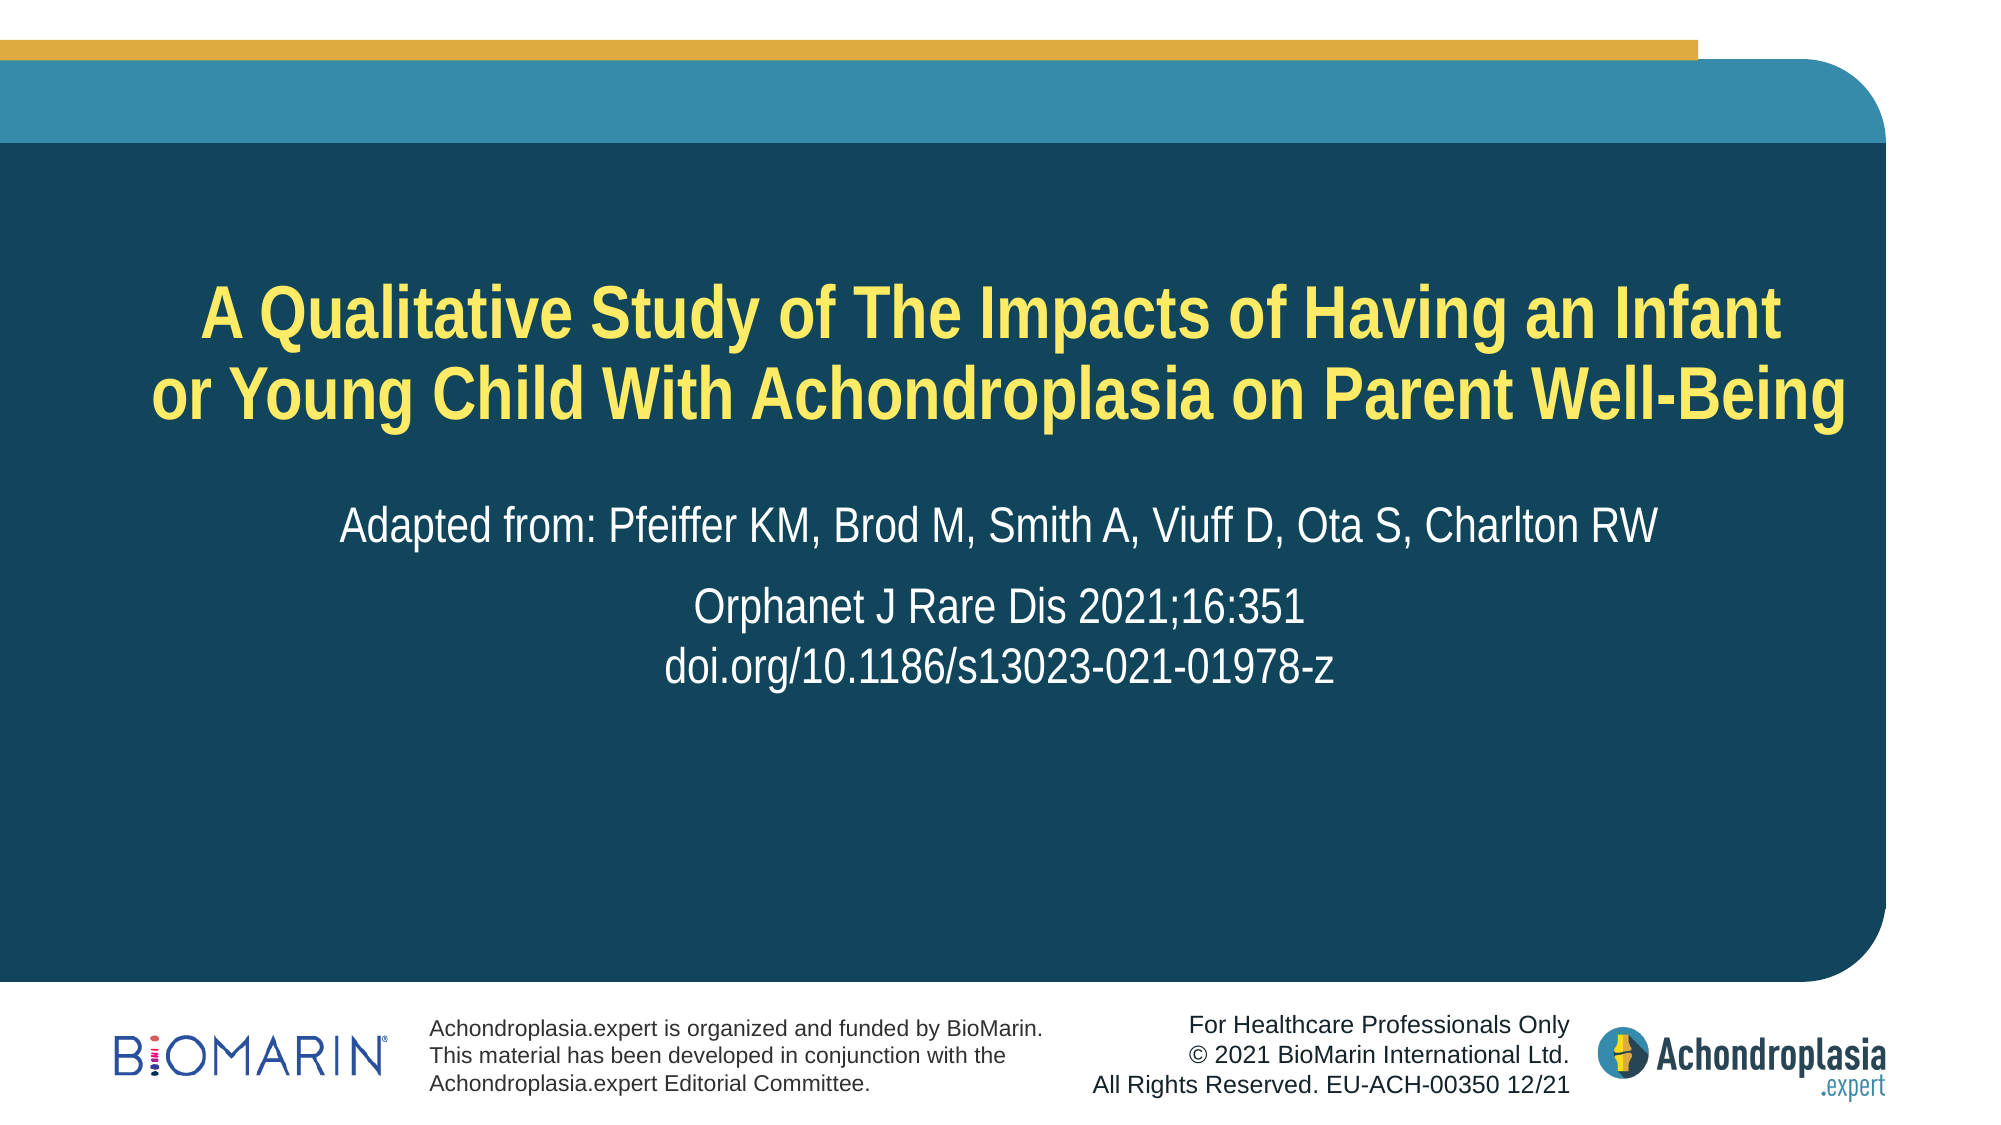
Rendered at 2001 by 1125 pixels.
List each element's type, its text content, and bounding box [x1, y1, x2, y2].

subtitle Adapted from: Pfeiffer KM, Brod M, Smith A, Viuff D, Ota S, Charlton RW Orphanet J Rare Dis 2021;16:351 doi.org/10.1186/s13023-021-01978-z [114, 484, 1886, 863]
title A Qualitative Study of The Impacts of Having an Infant or Young Child With Achondroplasia on Parent Well‑Being [114, 184, 1886, 444]
text_box Achondroplasia.expert is organized and funded by BioMarin. This material has been developed in conjunction with the Achondroplasia.expert Editorial Committee. [414, 1006, 908, 1104]
picture [1597, 1027, 1886, 1102]
picture [114, 1035, 388, 1076]
text_box For Healthcare Professionals Only © 2021 BioMarin International Ltd. All Rights Reserved. EU-ACH-00350 12/21 [908, 1001, 1586, 1107]
